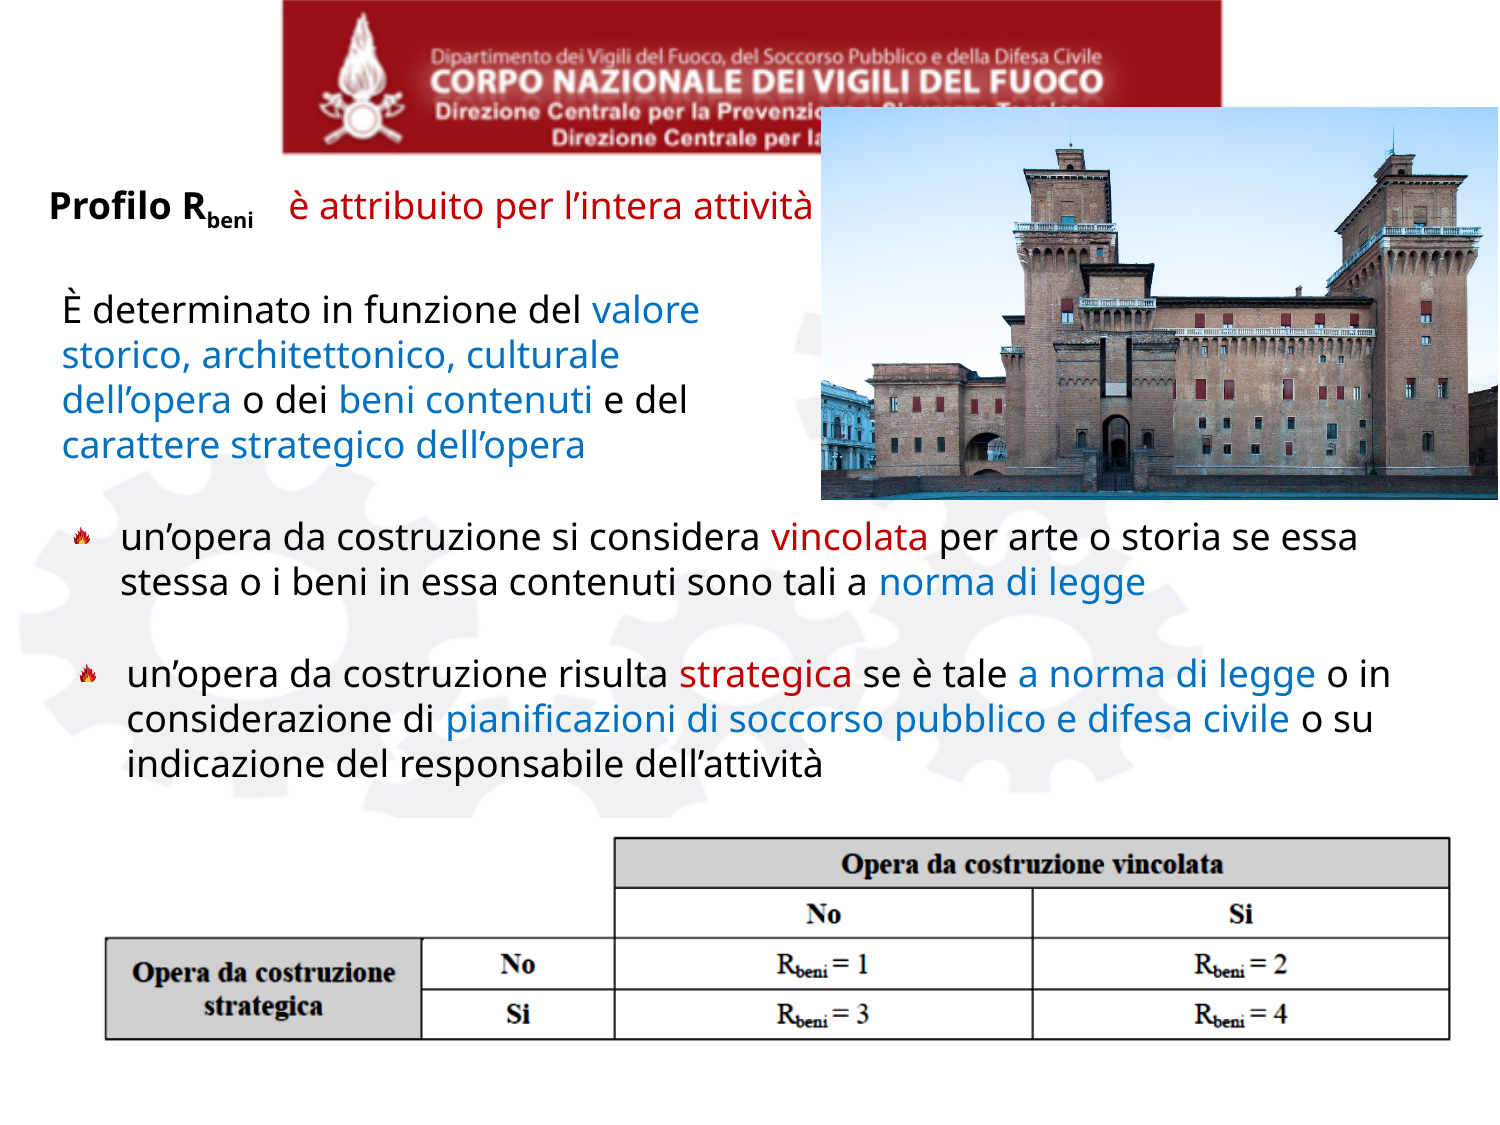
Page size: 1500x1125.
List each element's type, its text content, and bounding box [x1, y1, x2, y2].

text_box Profilo Rbeni [23, 174, 279, 241]
text_box è attribuito per l’intera attività [273, 174, 815, 235]
text_box un’opera da costruzione risulta strategica se è tale a norma di legge o in considerazione di pianificazioni di soccorso pubblico e difesa civile o su indicazione del responsabile dell’attività [64, 642, 1436, 793]
picture [0, 0, 1500, 1125]
text_box un’opera da costruzione si considera vincolata per arte o storia se essa stessa o i beni in essa contenuti sono tali a norma di legge [58, 505, 1453, 611]
text_box È determinato in funzione del valore storico, architettonico, culturale dell’opera o dei beni contenuti e del carattere strategico dell’opera [46, 278, 788, 474]
